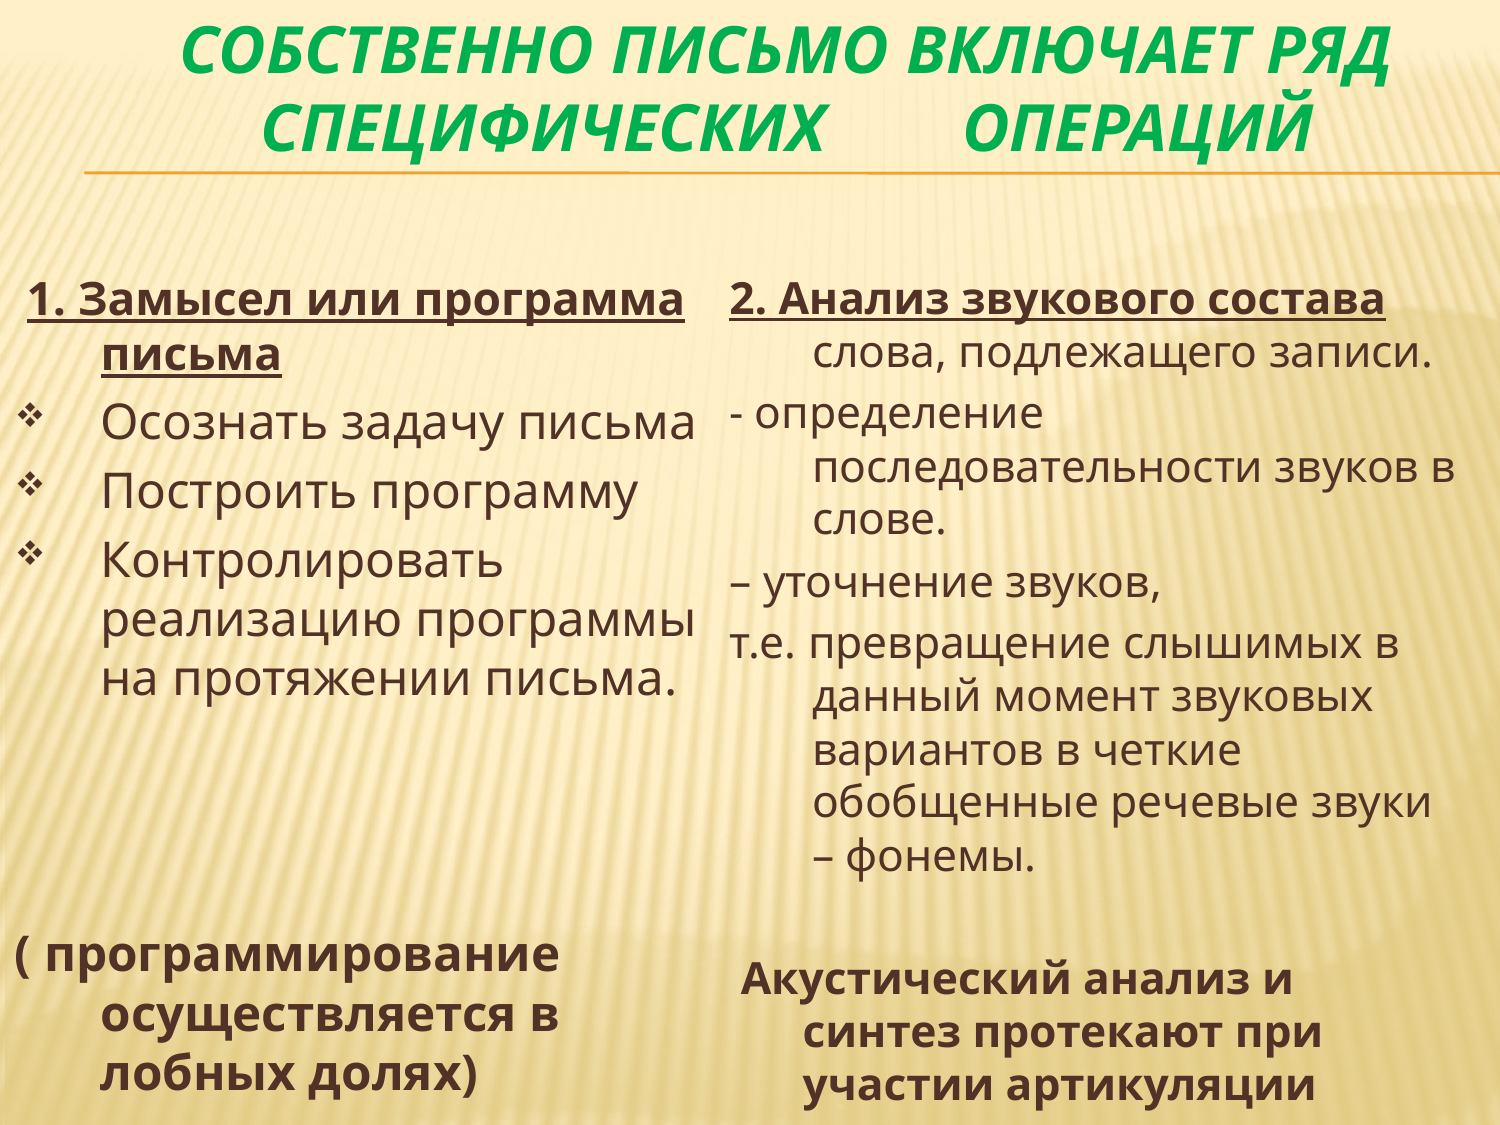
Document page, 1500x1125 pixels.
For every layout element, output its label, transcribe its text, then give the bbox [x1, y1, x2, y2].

list 2. Анализ звукового состава слова, подлежащего записи. - определение последовательности звуков в слове. – уточнение звуков, т.е. превращение слышимых в данный момент звуковых вариантов в четкие обобщенные речевые звуки – фонемы. Акустический анализ и синтез протекают при участии артикуляции [714, 262, 1475, 1125]
list 1. Замысел или программа письма Осознать задачу письма Построить программу Контролировать реализацию программы на протяжении письма. ( программирование осуществляется в лобных долях) [0, 262, 714, 1125]
title Собственно письмо включает ряд специфических операций [75, 0, 1500, 173]
